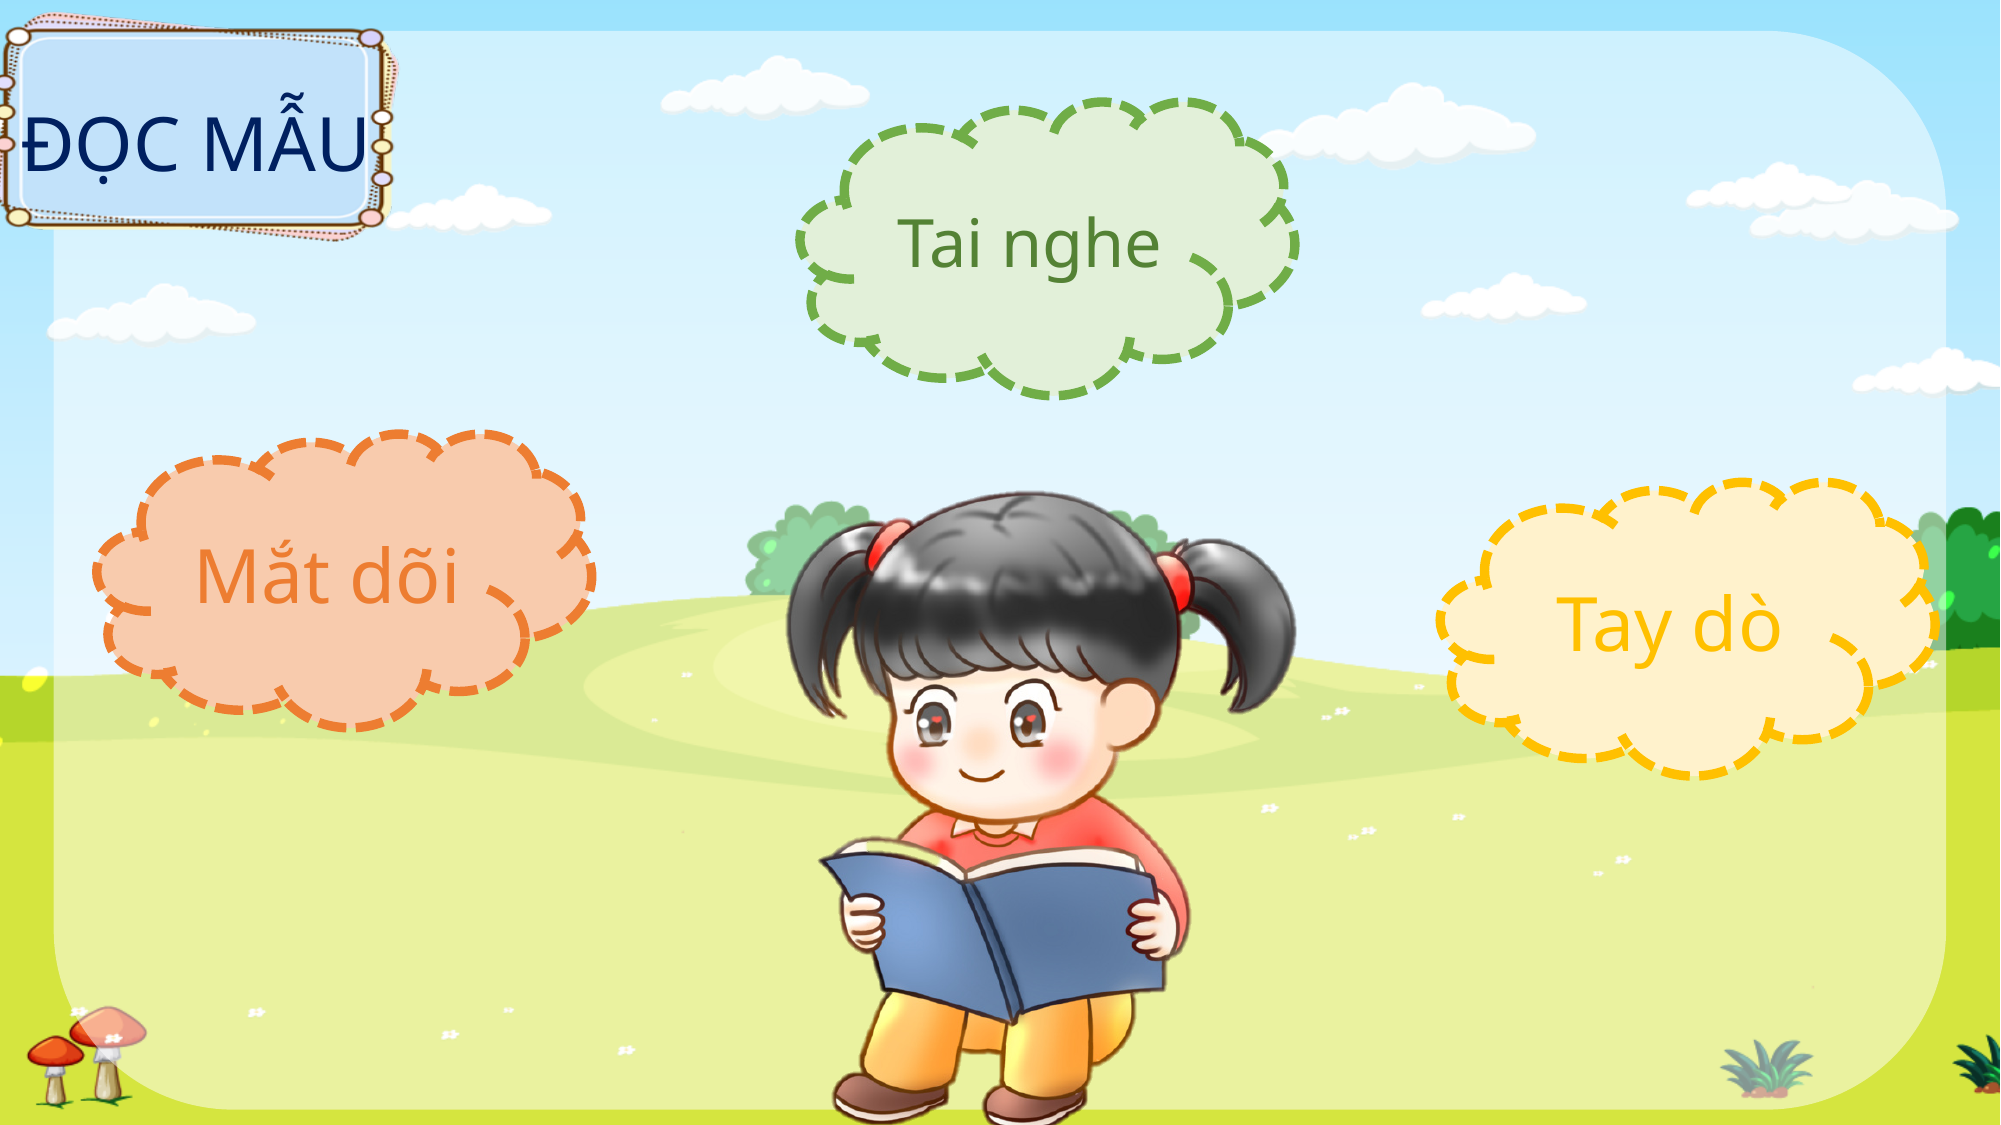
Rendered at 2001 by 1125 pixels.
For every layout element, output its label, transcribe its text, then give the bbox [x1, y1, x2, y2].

text_box Tay dò [1454, 481, 1937, 778]
text_box Mắt dõi [95, 433, 570, 729]
text_box Tai nghe [798, 100, 1296, 369]
picture [0, 0, 2000, 1125]
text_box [0, 0, 456, 316]
text_box [53, 30, 1947, 1110]
